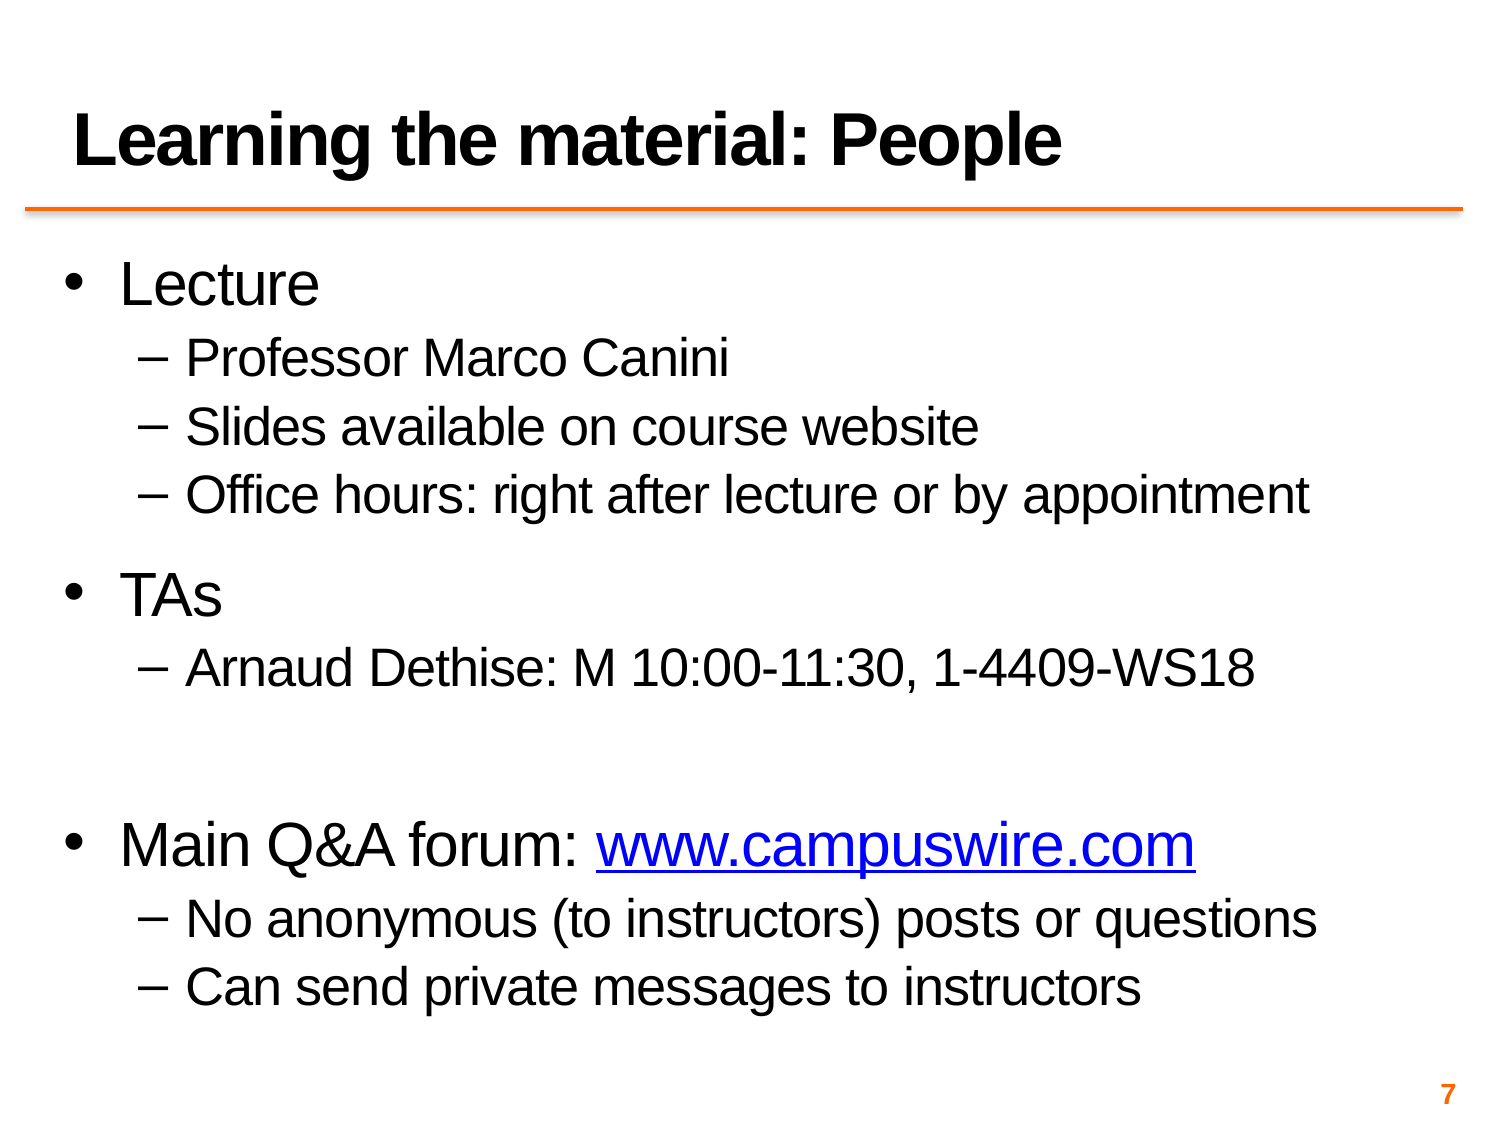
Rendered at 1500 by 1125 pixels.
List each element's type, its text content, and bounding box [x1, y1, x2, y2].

title Learning the material: People [57, 12, 1463, 188]
list Lecture Professor Marco Canini Slides available on course website Office hours: right after lecture or by appointment TAs Arnaud Dethise: M 10:00-11:30, 1-4409-WS18 Main Q&A forum: www.campuswire.com No anonymous (to instructors) posts or questions Can send private messages to instructors [57, 237, 1463, 1125]
slide_number 7 [1112, 1074, 1463, 1110]
